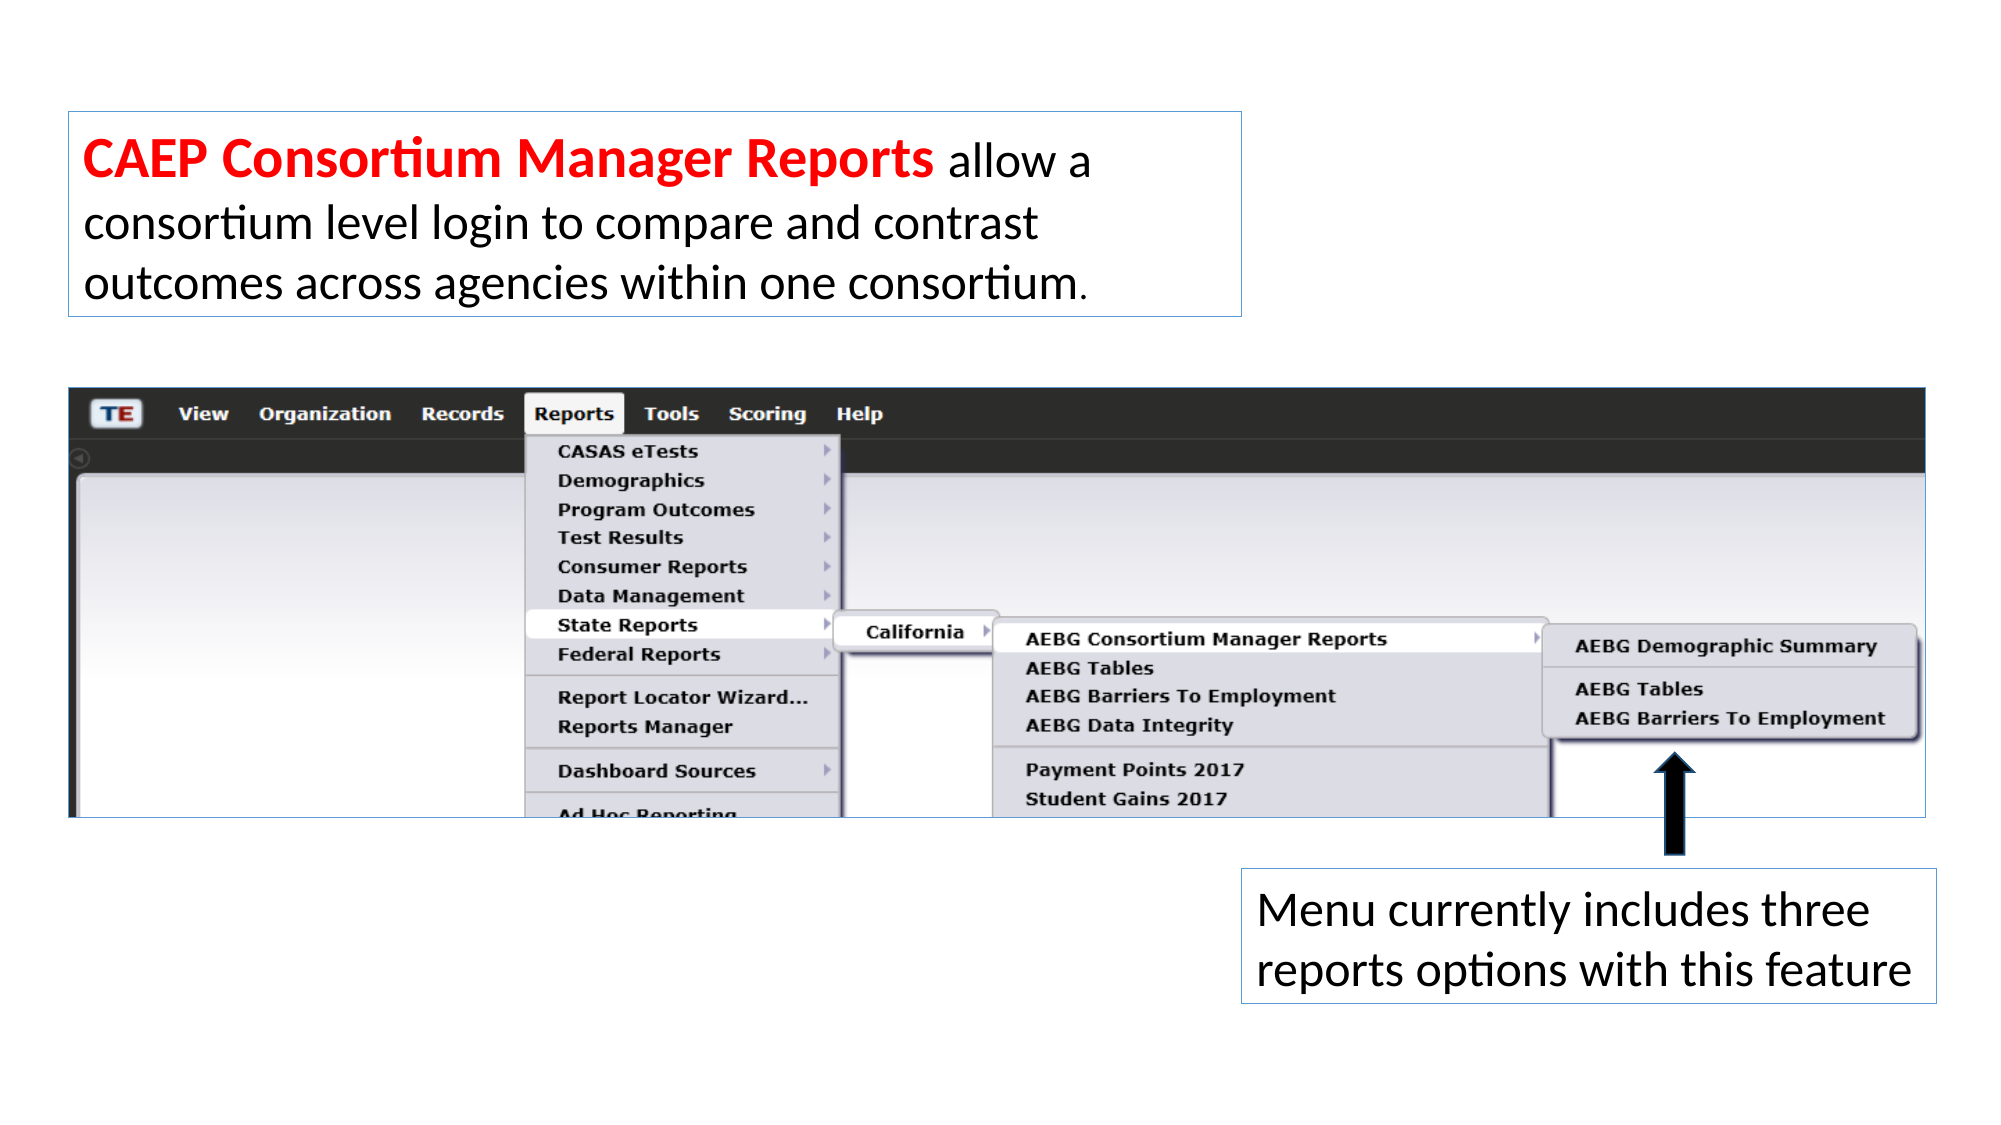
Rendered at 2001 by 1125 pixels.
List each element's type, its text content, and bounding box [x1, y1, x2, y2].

text_box [1664, 818, 1686, 856]
text_box Menu currently includes three reports options with this feature [1241, 868, 1937, 1004]
picture [68, 387, 1926, 818]
text_box CAEP Consortium Manager Reports allow a consortium level login to compare and contrast outcomes across agencies within one consortium. [68, 111, 1242, 317]
